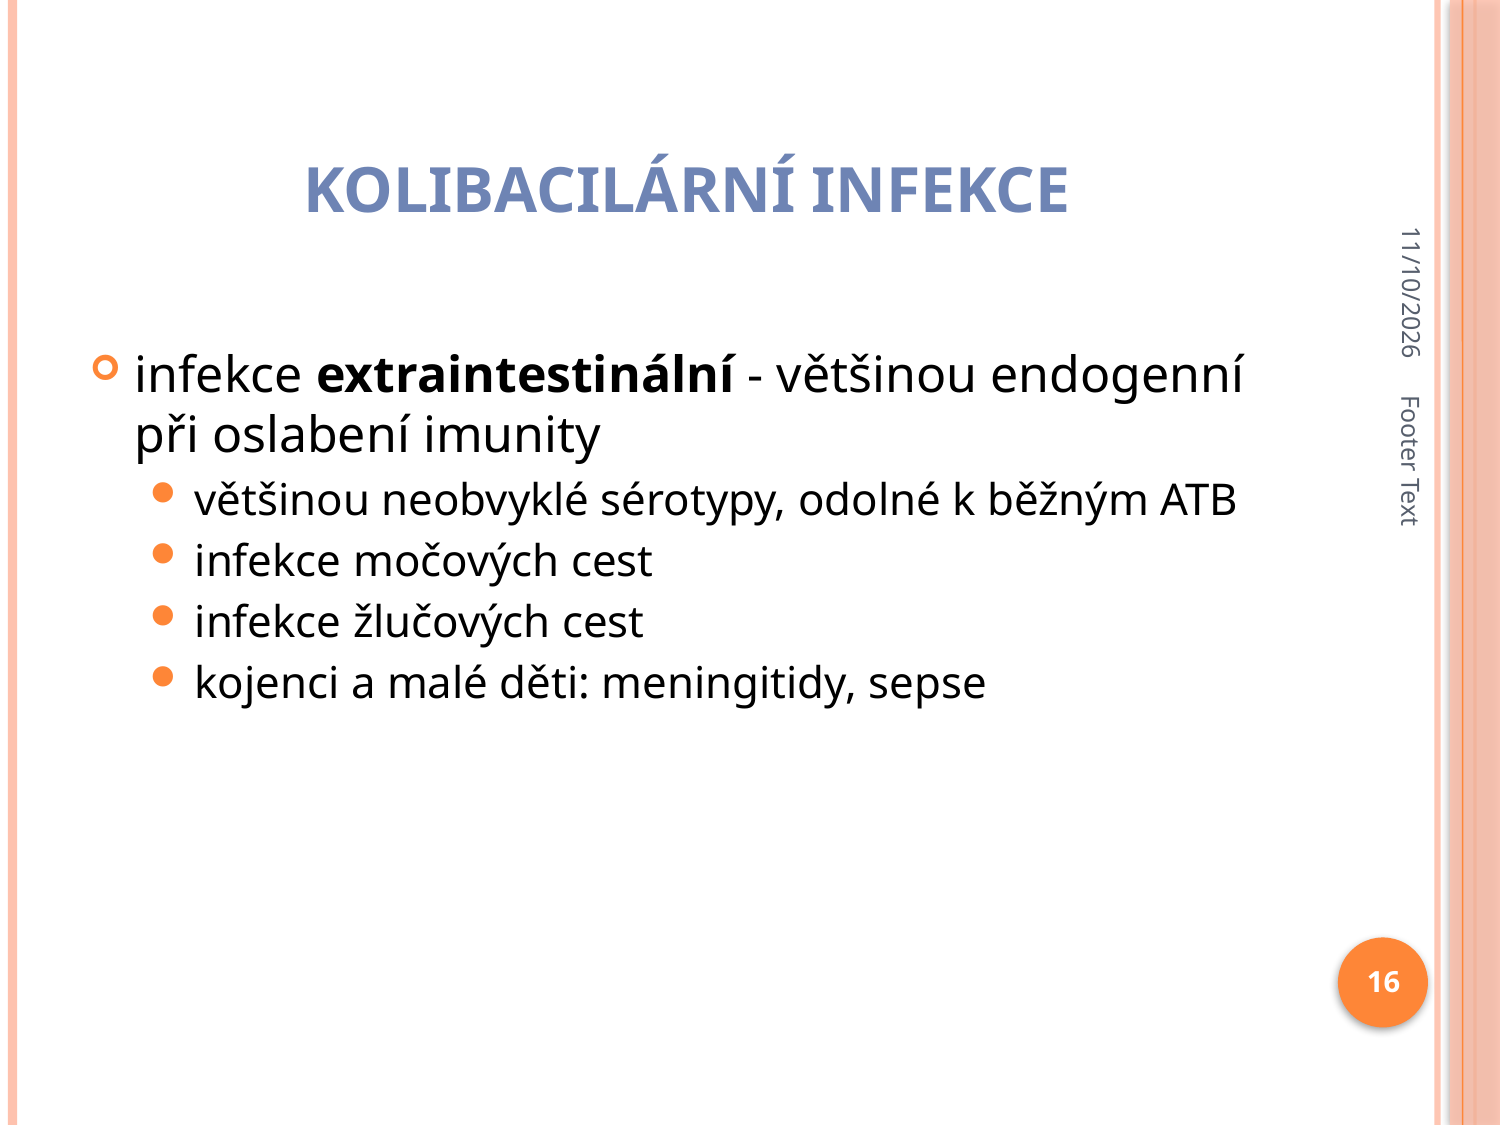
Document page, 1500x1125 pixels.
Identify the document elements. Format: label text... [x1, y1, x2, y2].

title kolibacilární infekce [75, 45, 1300, 233]
footer Footer Text [1379, 380, 1440, 906]
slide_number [1378, 43, 1442, 374]
list infekce extraintestinální - většinou endogenní při oslabení imunity většinou neobvyklé sérotypy, odolné k běžným ATB infekce močových cest infekce žlučových cest kojenci a malé děti: meningitidy, sepse [75, 262, 1300, 1062]
slide_number 16 [1333, 940, 1434, 1027]
